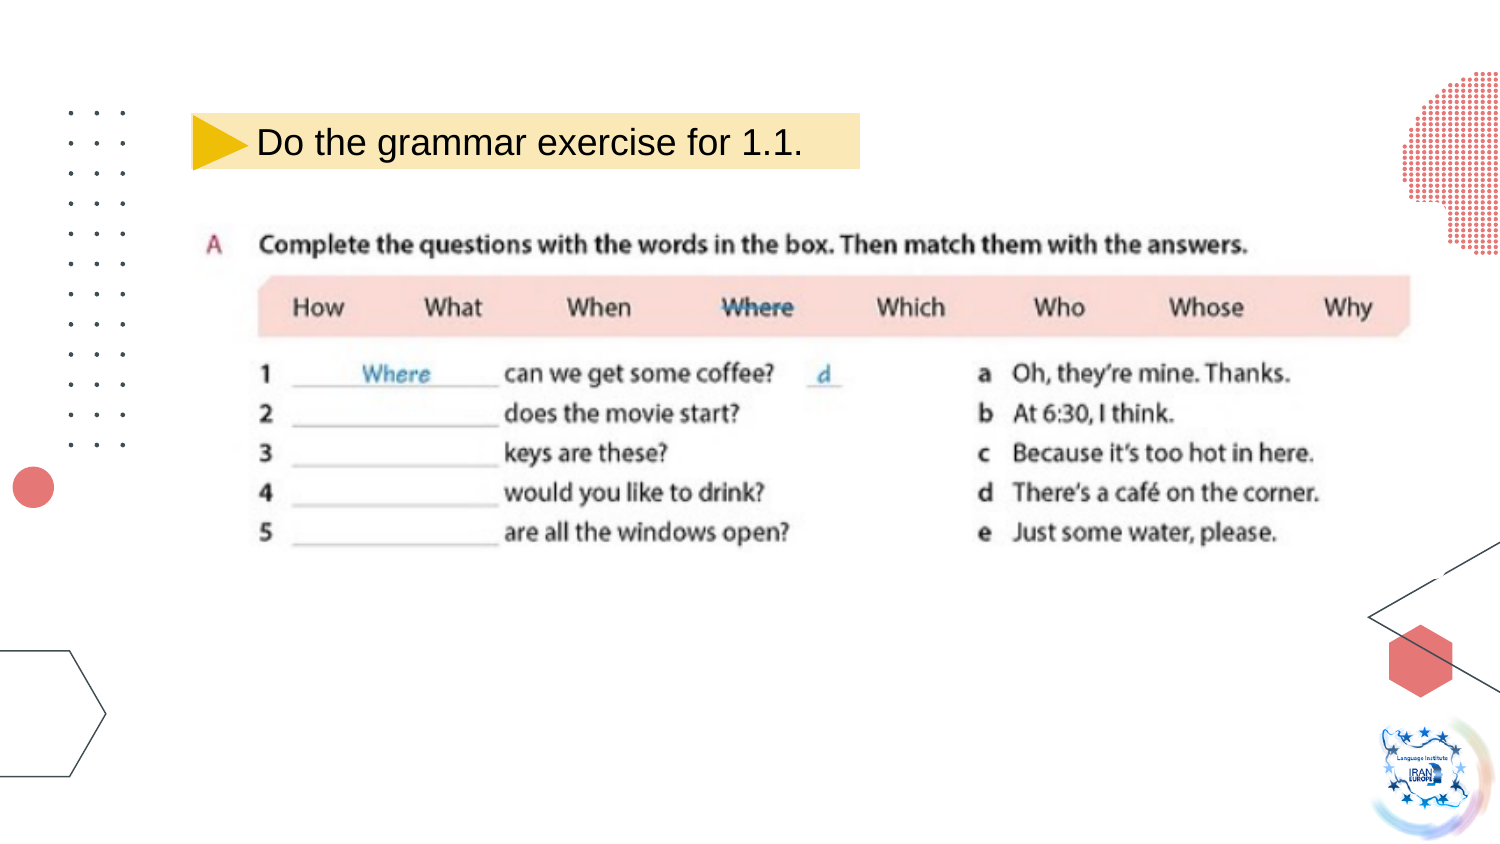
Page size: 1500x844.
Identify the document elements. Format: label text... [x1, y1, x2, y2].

picture [192, 222, 1426, 558]
text_box [191, 113, 251, 173]
picture [1364, 711, 1500, 844]
text_box Do the grammar exercise for 1.1. [187, 109, 865, 173]
